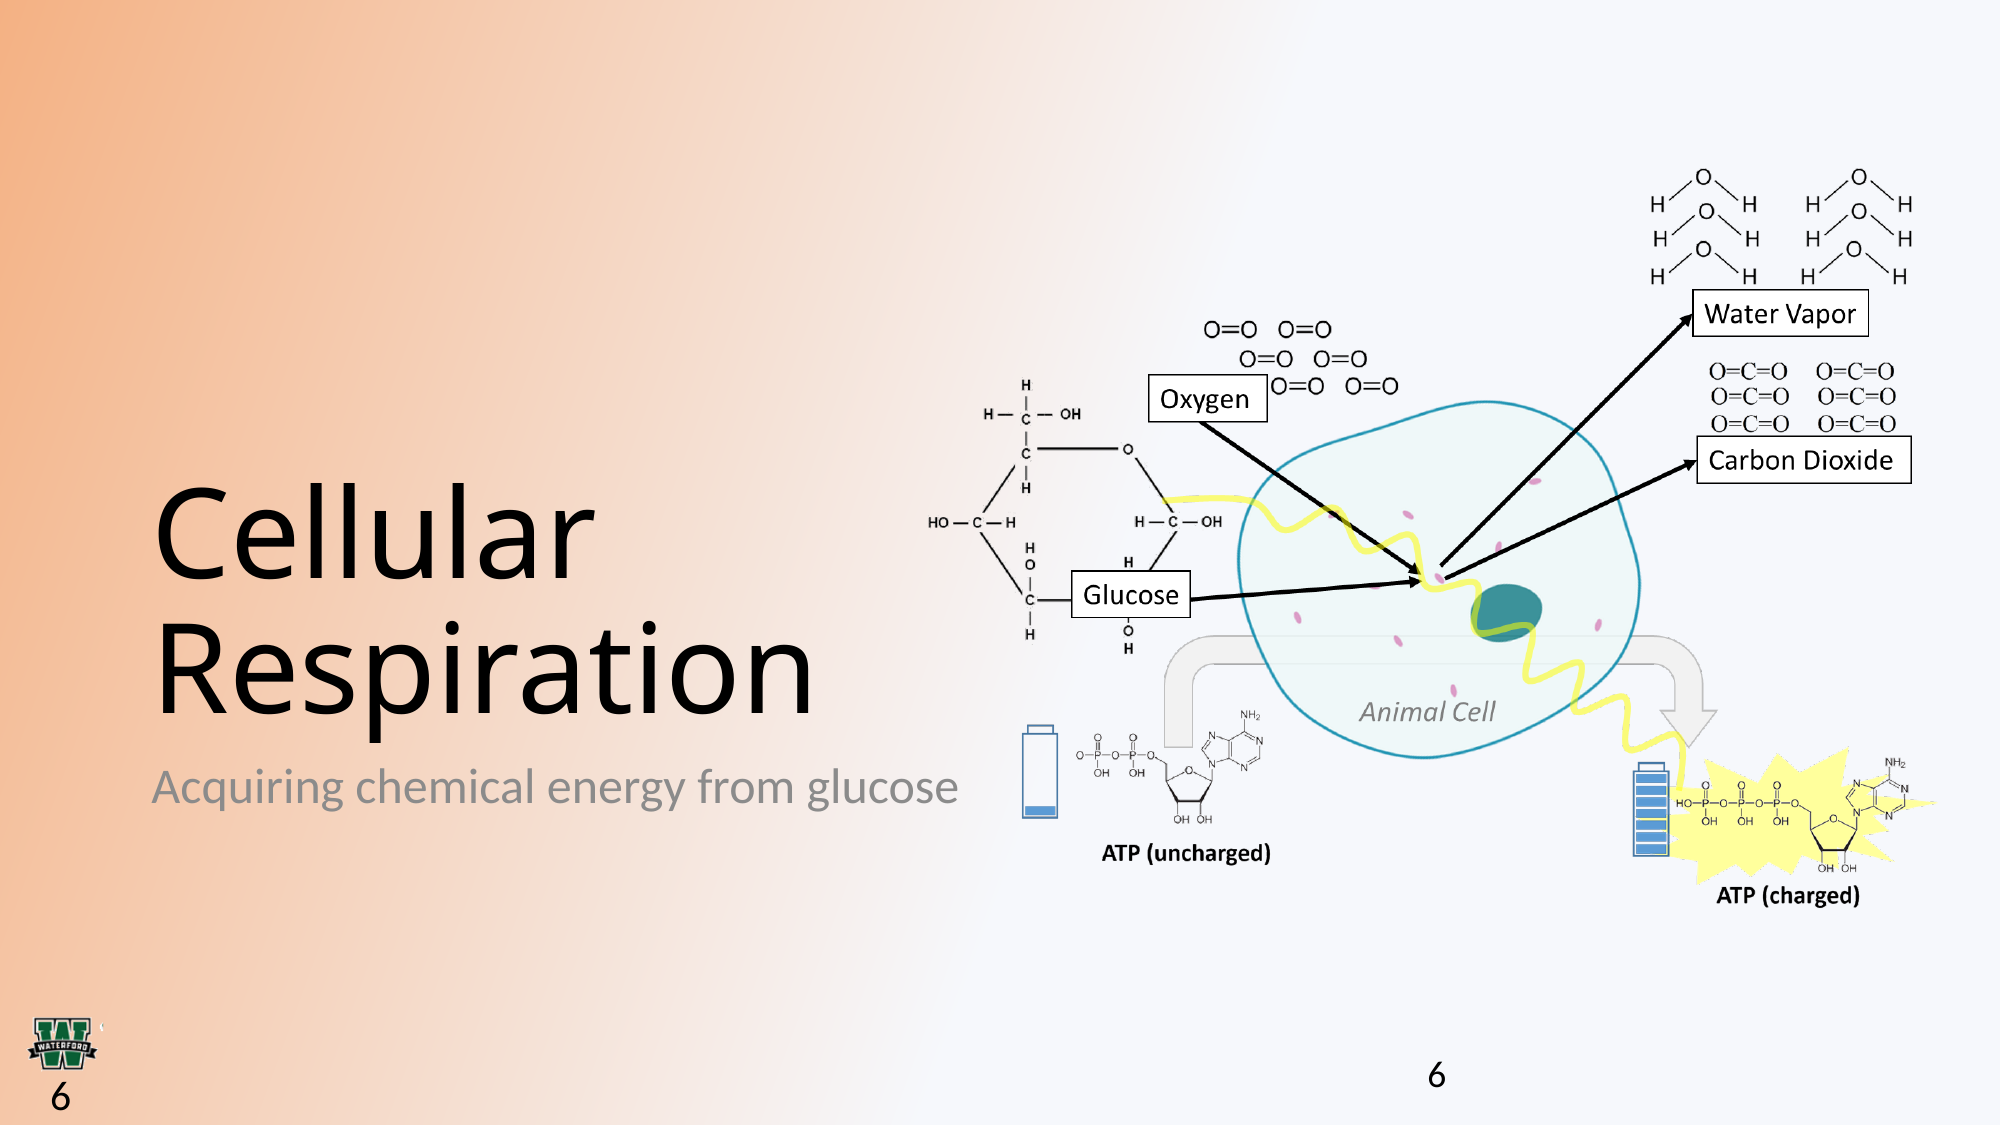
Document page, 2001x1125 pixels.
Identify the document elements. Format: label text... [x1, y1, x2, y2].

slide_number 6 [1412, 1042, 1863, 1103]
picture [926, 166, 1938, 909]
picture [17, 1011, 104, 1082]
title Cellular Respiration [136, 280, 926, 749]
list Acquiring chemical energy from glucose [136, 752, 1862, 999]
